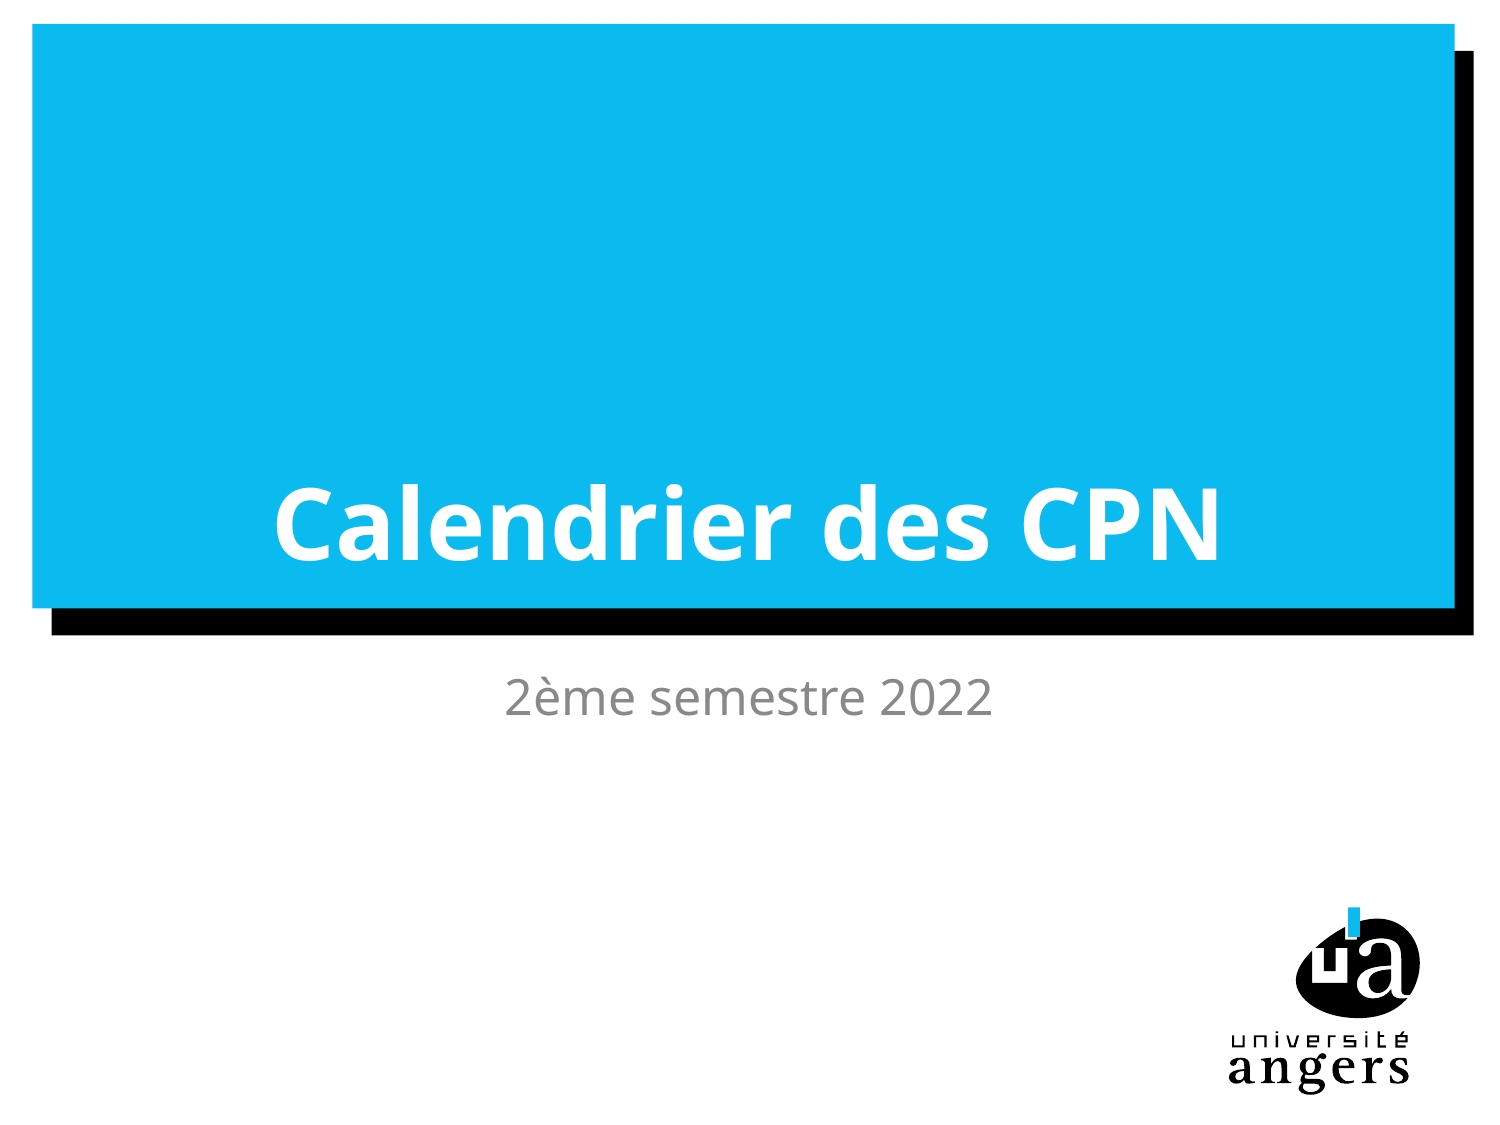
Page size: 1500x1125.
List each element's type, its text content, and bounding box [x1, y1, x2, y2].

title Calendrier des CPN [102, 280, 1397, 591]
list 2ème semestre 2022 [102, 665, 1397, 912]
